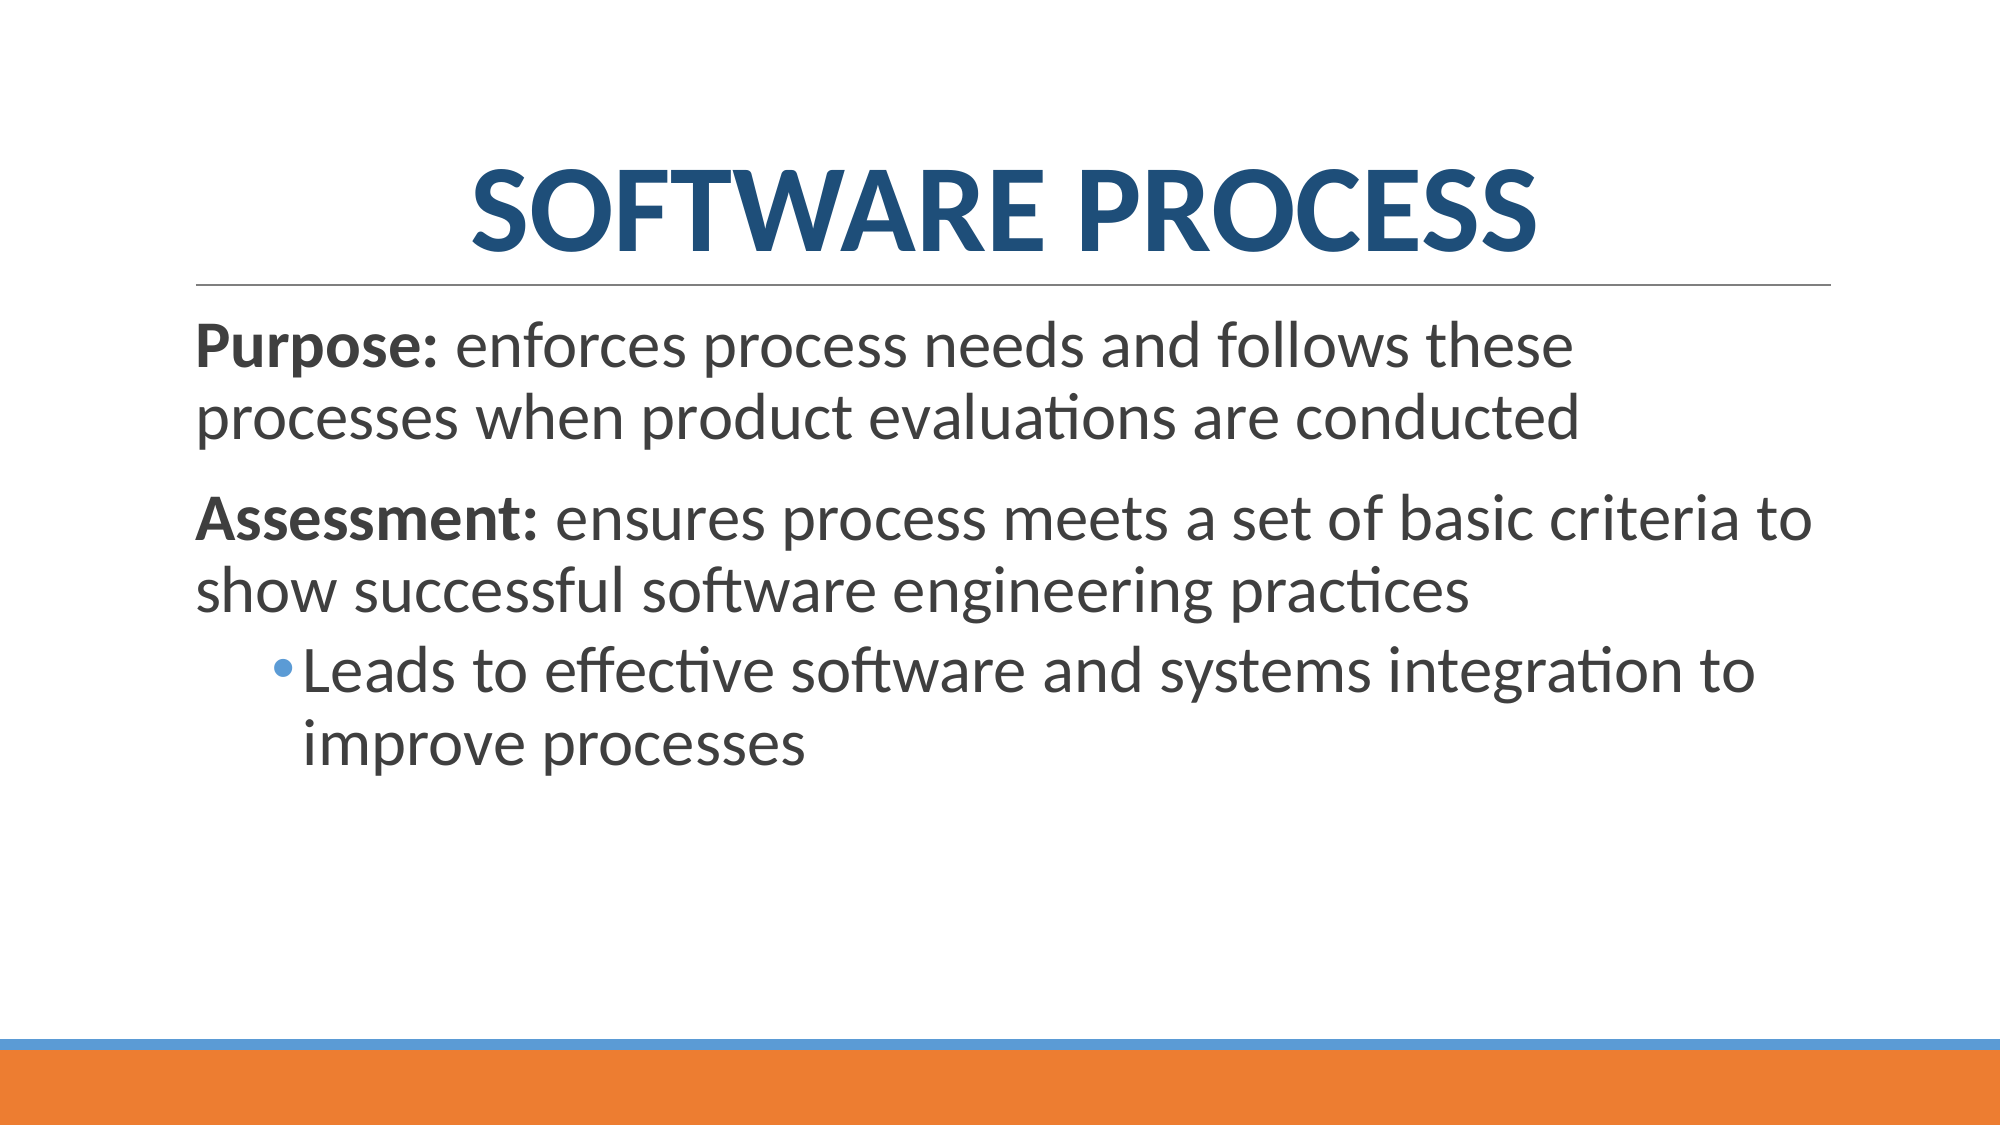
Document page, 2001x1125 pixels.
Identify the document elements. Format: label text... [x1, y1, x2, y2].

list Purpose: enforces process needs and follows these processes when product evaluations are conducted Assessment: ensures process meets a set of basic criteria to show successful software engineering practices Leads to effective software and systems integration to improve processes [180, 302, 1830, 963]
title SOFTWARE PROCESS [180, 47, 1830, 285]
